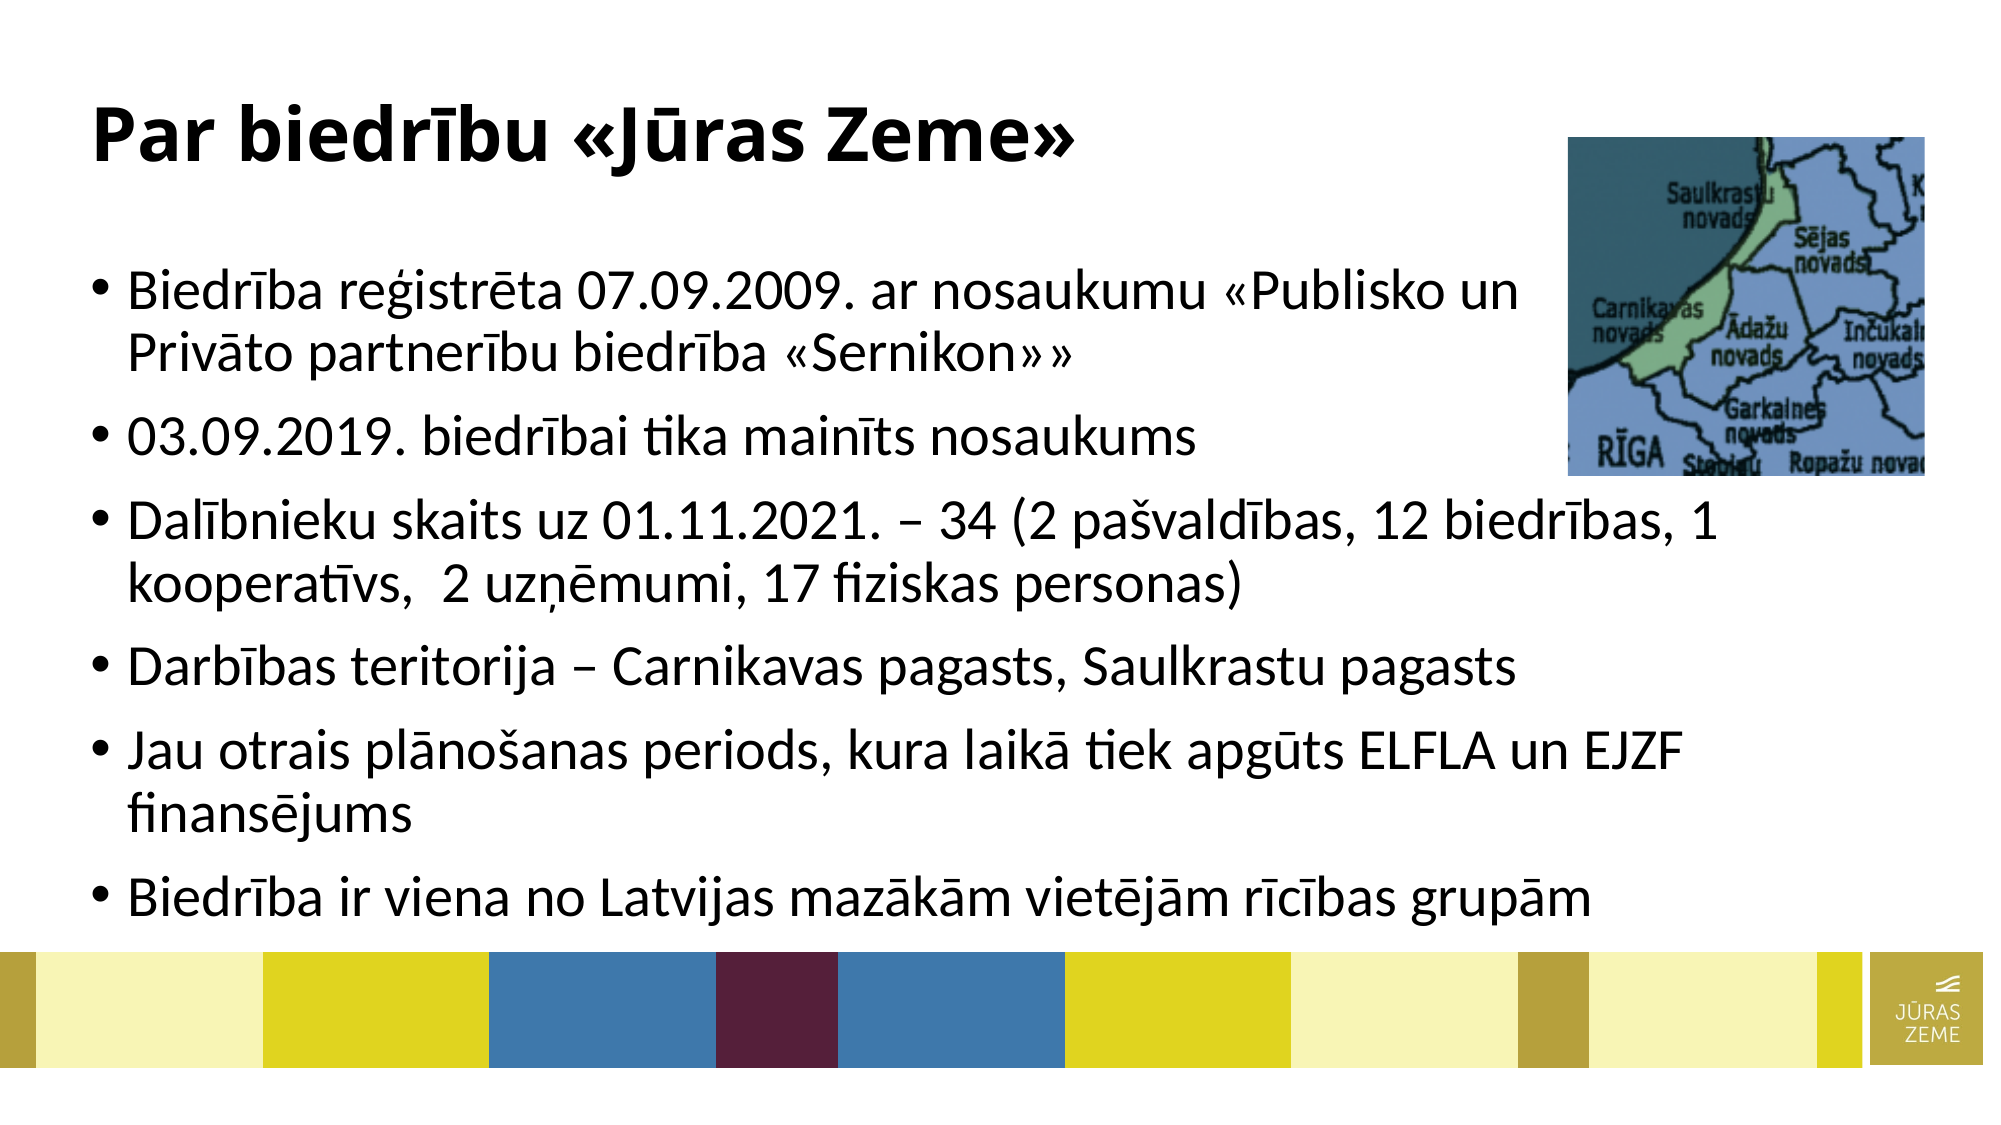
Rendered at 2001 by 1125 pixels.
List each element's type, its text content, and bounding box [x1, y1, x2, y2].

title Par biedrību «Jūras Zeme» [75, 59, 1938, 215]
picture [1870, 952, 1983, 1065]
picture [1567, 137, 1925, 476]
list Biedrība reģistrēta 07.09.2009. ar nosaukumu «Publisko un Privāto partnerību biedrība «Sernikon»» 03.09.2019. biedrībai tika mainīts nosaukums Dalībnieku skaits uz 01.11.2021. – 34 (2 pašvaldības, 12 biedrības, 1 kooperatīvs, 2 uzņēmumi, 17 fiziskas personas) Darbības teritorija – Carnikavas pagasts, Saulkrastu pagasts Jau otrais plānošanas periods, kura laikā tiek apgūts ELFLA un EJZF finansējums Biedrība ir viena no Latvijas mazākām vietējām rīcības grupām [75, 251, 1892, 1014]
